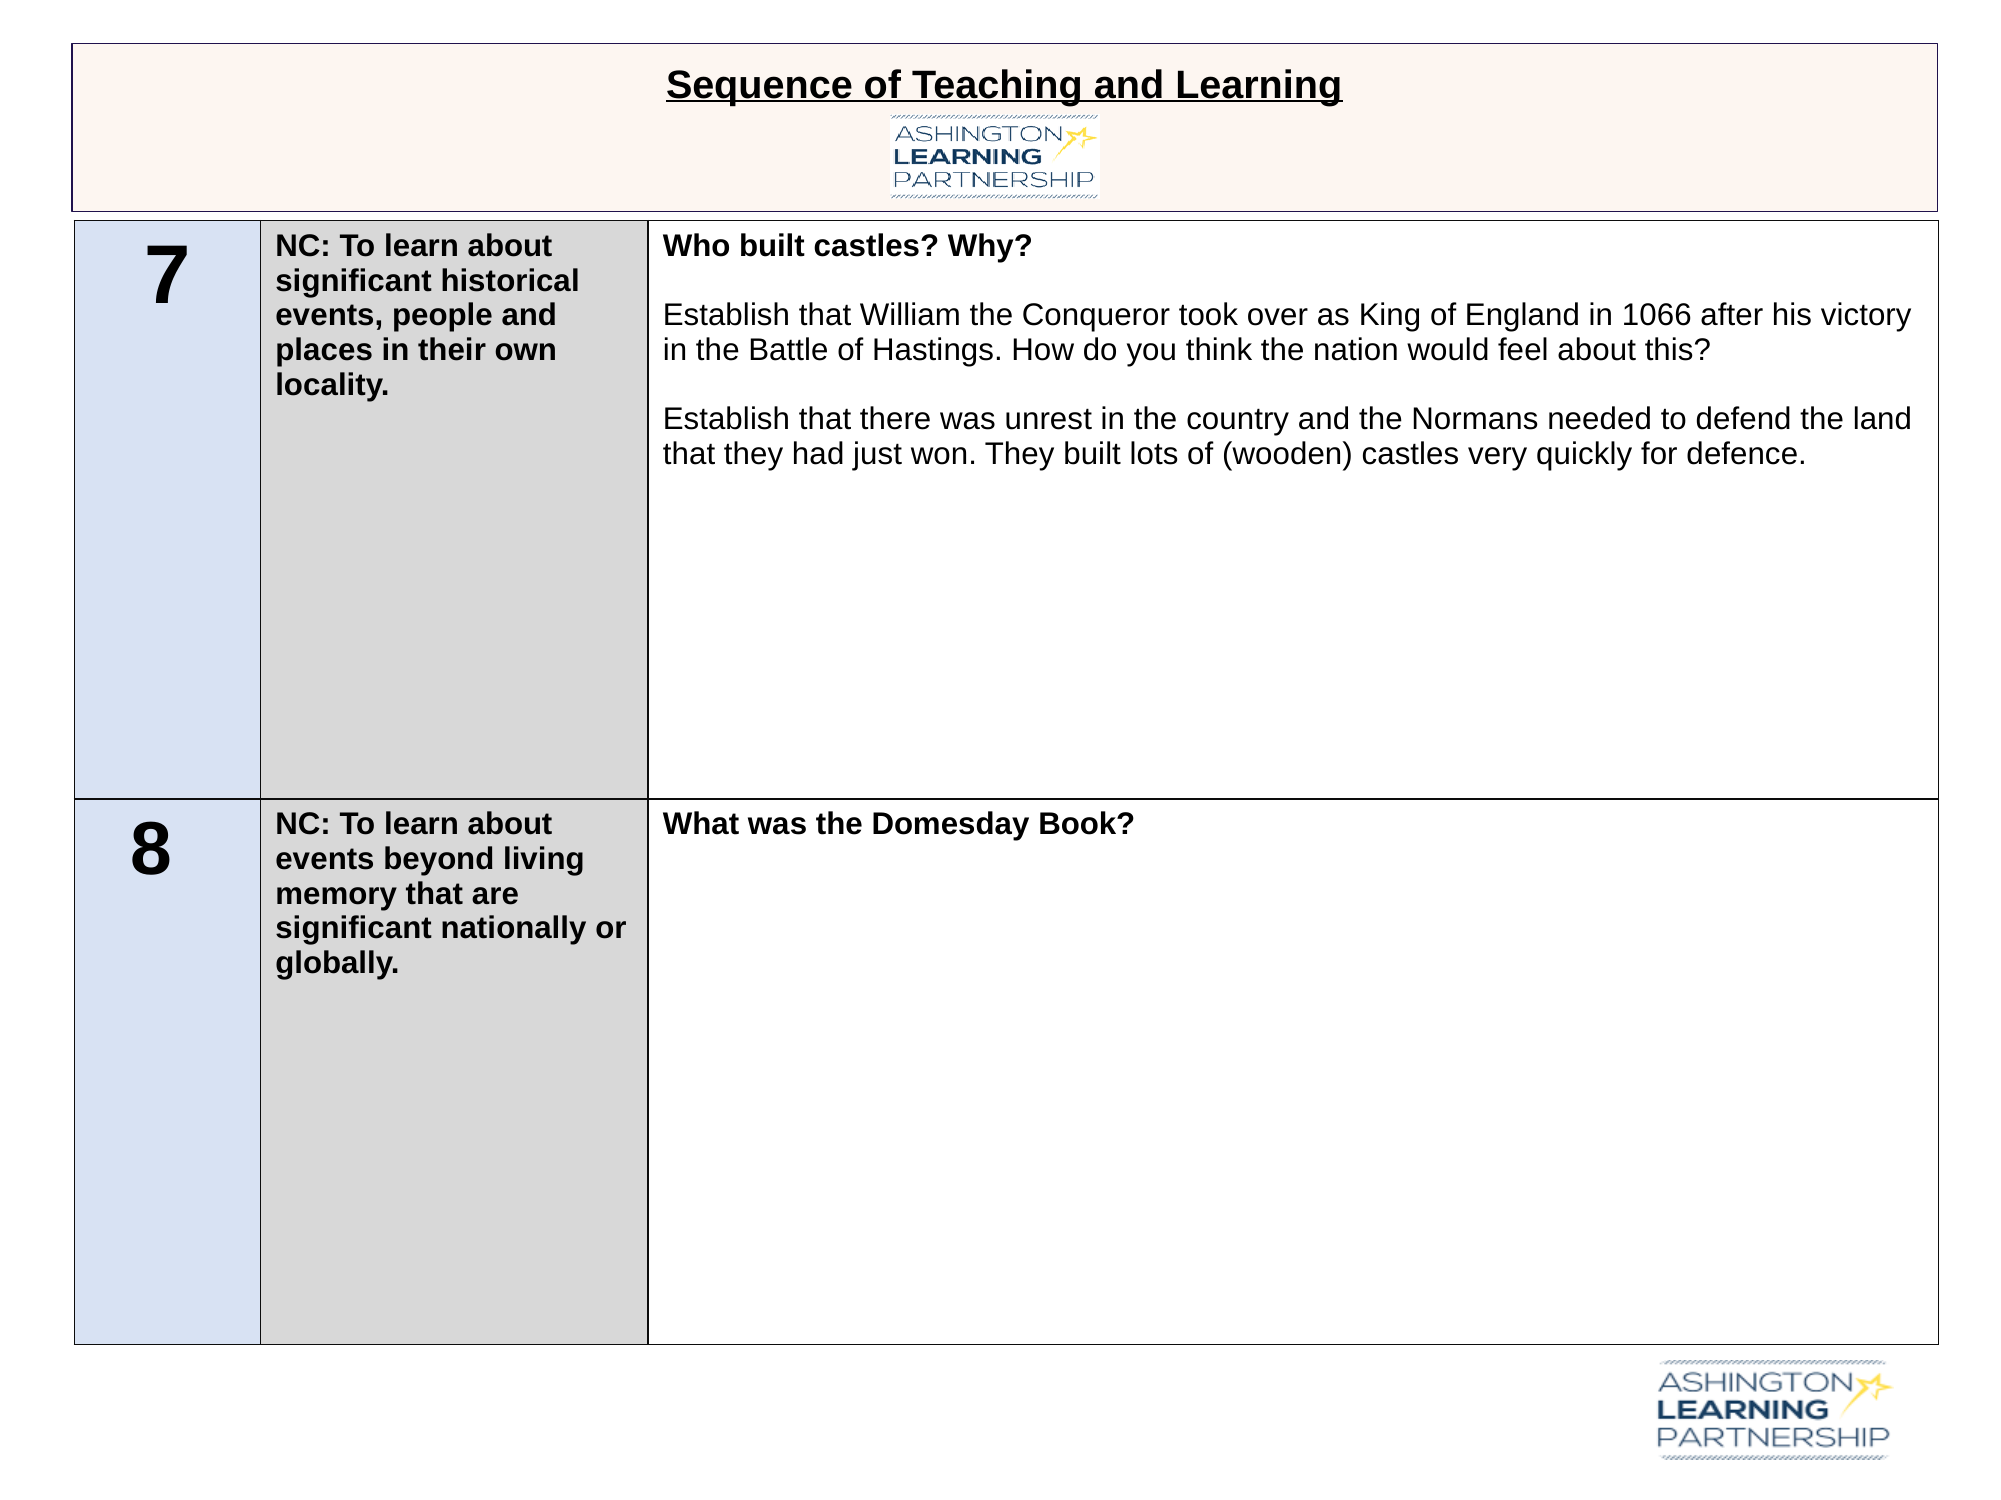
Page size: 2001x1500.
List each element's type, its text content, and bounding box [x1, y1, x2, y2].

table_cell What was the Domesday Book? [649, 800, 1938, 1344]
picture [1654, 1360, 1894, 1460]
picture [890, 114, 1100, 200]
table_cell 8 [75, 800, 260, 1344]
table_cell NC: To learn about events beyond living memory that are significant nationally or globally. [261, 800, 647, 1344]
table_header Who built castles? Why? Establish that William the Conqueror took over as King of England in 1066 after his victory in the Battle of Hastings. How do you think the nation would feel about this? Establish that there was unrest in the country and the Normans needed to defend the land that they had just won. They built lots of (wooden) castles very quickly for defence. [649, 221, 1938, 798]
table_header 7 [75, 221, 260, 798]
text_box Sequence of Teaching and Learning [71, 43, 1938, 212]
table_header NC: To learn about significant historical events, people and places in their own locality. [261, 221, 647, 798]
